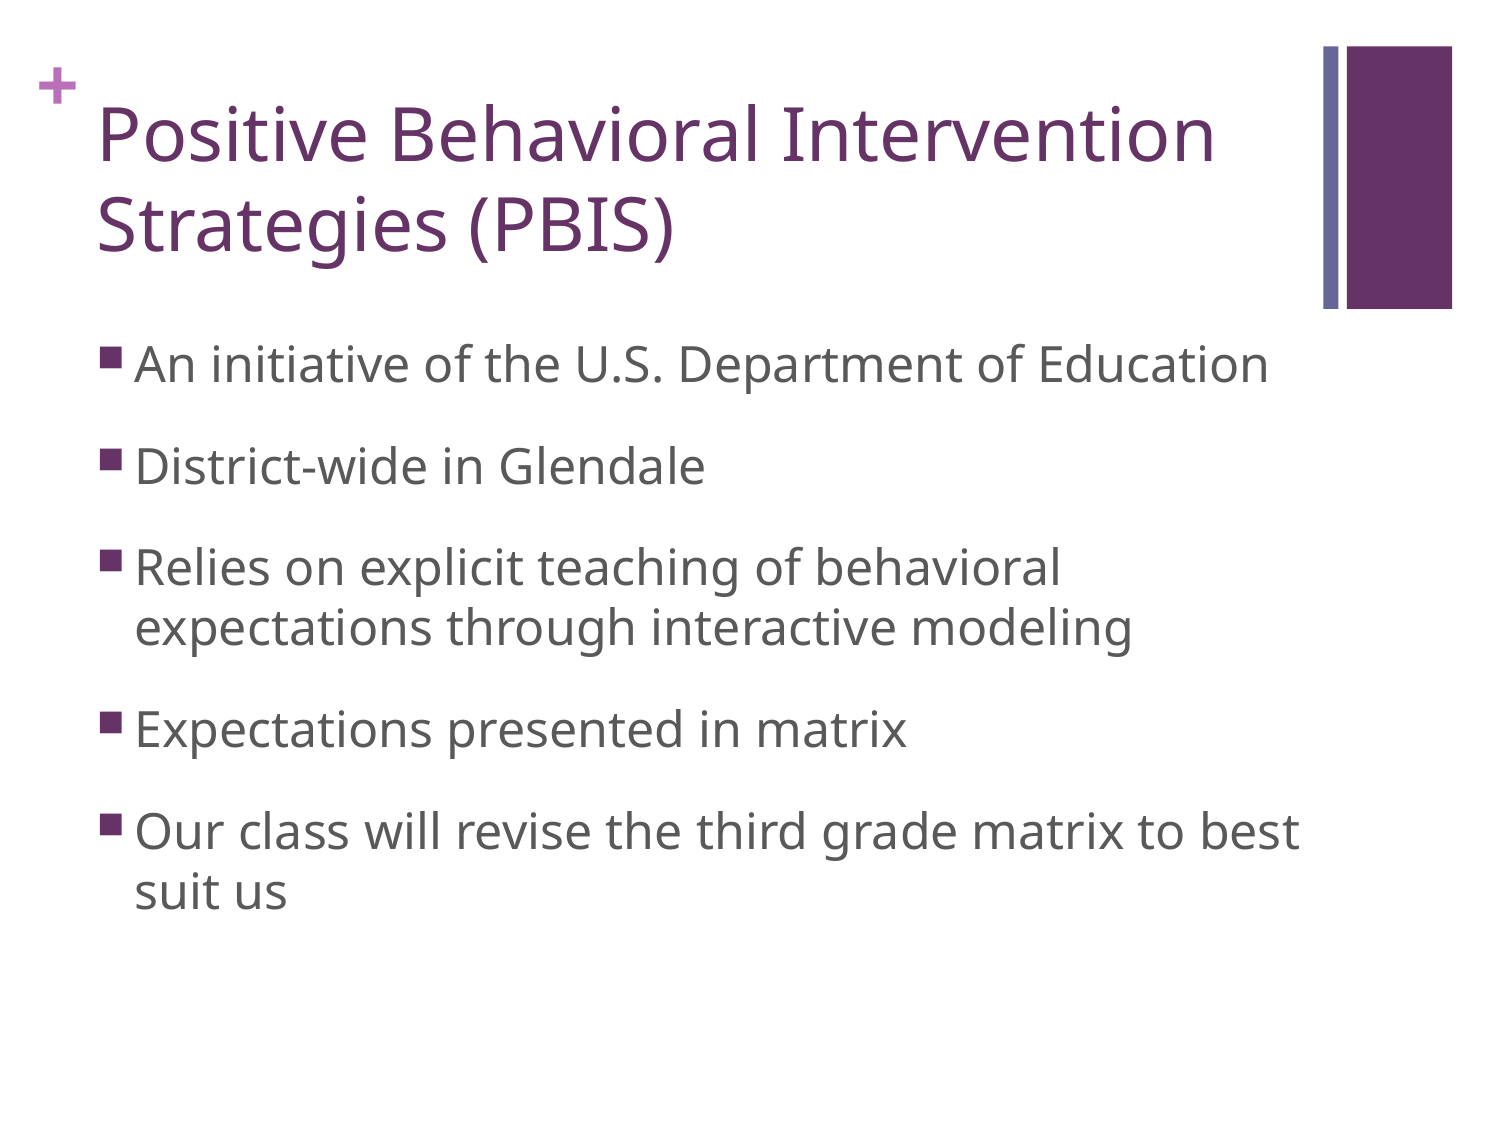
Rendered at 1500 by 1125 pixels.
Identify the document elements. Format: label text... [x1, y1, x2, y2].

title Positive Behavioral Intervention Strategies (PBIS) [81, 79, 1322, 263]
list An initiative of the U.S. Department of Education District-wide in Glendale Relies on explicit teaching of behavioral expectations through interactive modeling Expectations presented in matrix Our class will revise the third grade matrix to best suit us [81, 324, 1322, 988]
